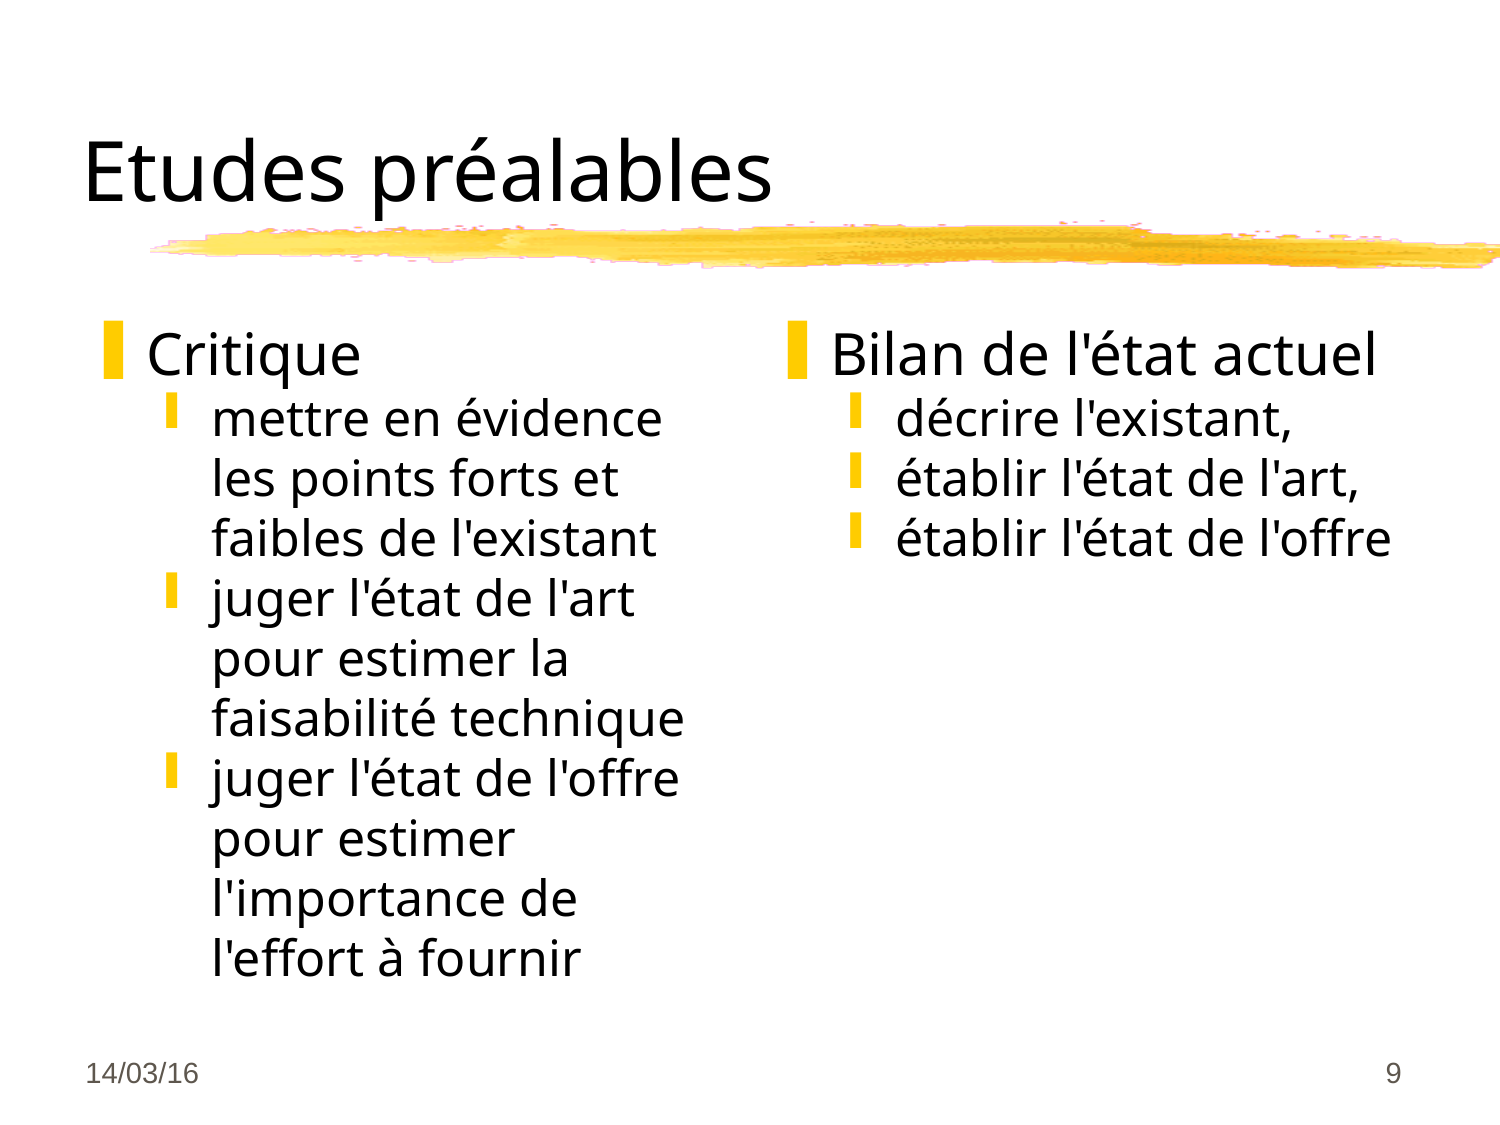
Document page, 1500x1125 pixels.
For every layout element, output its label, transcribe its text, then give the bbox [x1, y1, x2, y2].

text_box 14/03/16 [70, 1021, 384, 1097]
text_box Etudes préalables [66, 37, 1342, 225]
picture [150, 215, 1500, 279]
text_box Critique mettre en évidence les points forts et faibles de l'existant juger l'état de l'art pour estimer la faisabilité technique juger l'état de l'offre pour estimer l'importance de l'effort à fournir [74, 309, 733, 994]
text_box <numéro> [1104, 1021, 1417, 1097]
text_box Bilan de l'état actuel décrire l'existant, établir l'état de l'art, établir l'état de l'offre [759, 309, 1417, 994]
